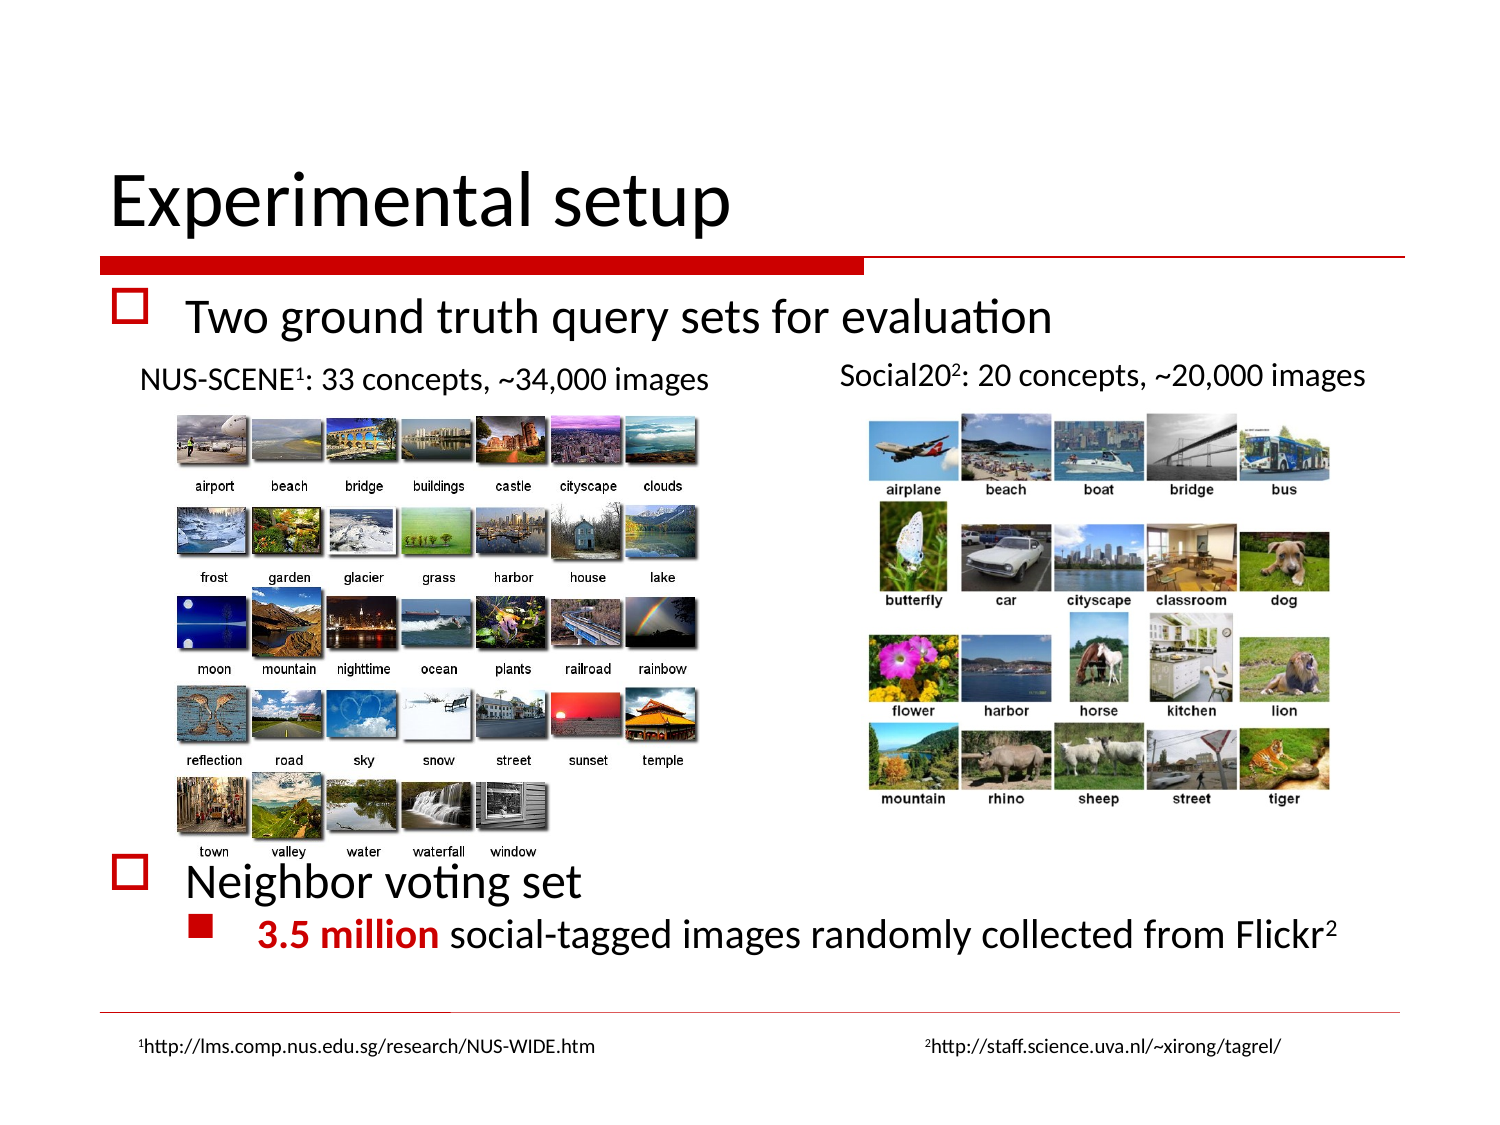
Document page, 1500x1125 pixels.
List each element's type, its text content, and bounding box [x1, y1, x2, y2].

list Two ground truth query sets for evaluation Neighbor voting set 3.5 million social-tagged images randomly collected from Flickr2 [92, 287, 1406, 1025]
text_box 1http://lms.comp.nus.edu.sg/research/NUS-WIDE.htm [123, 1025, 611, 1065]
picture [860, 407, 1338, 811]
text_box Social202: 20 concepts, ~20,000 images [824, 345, 1413, 401]
text_box NUS-SCENE1: 33 concepts, ~34,000 images [125, 349, 775, 405]
title Experimental setup [94, 50, 1407, 250]
picture [174, 404, 701, 861]
text_box 2http://staff.science.uva.nl/~xirong/tagrel/ [910, 1025, 1297, 1065]
